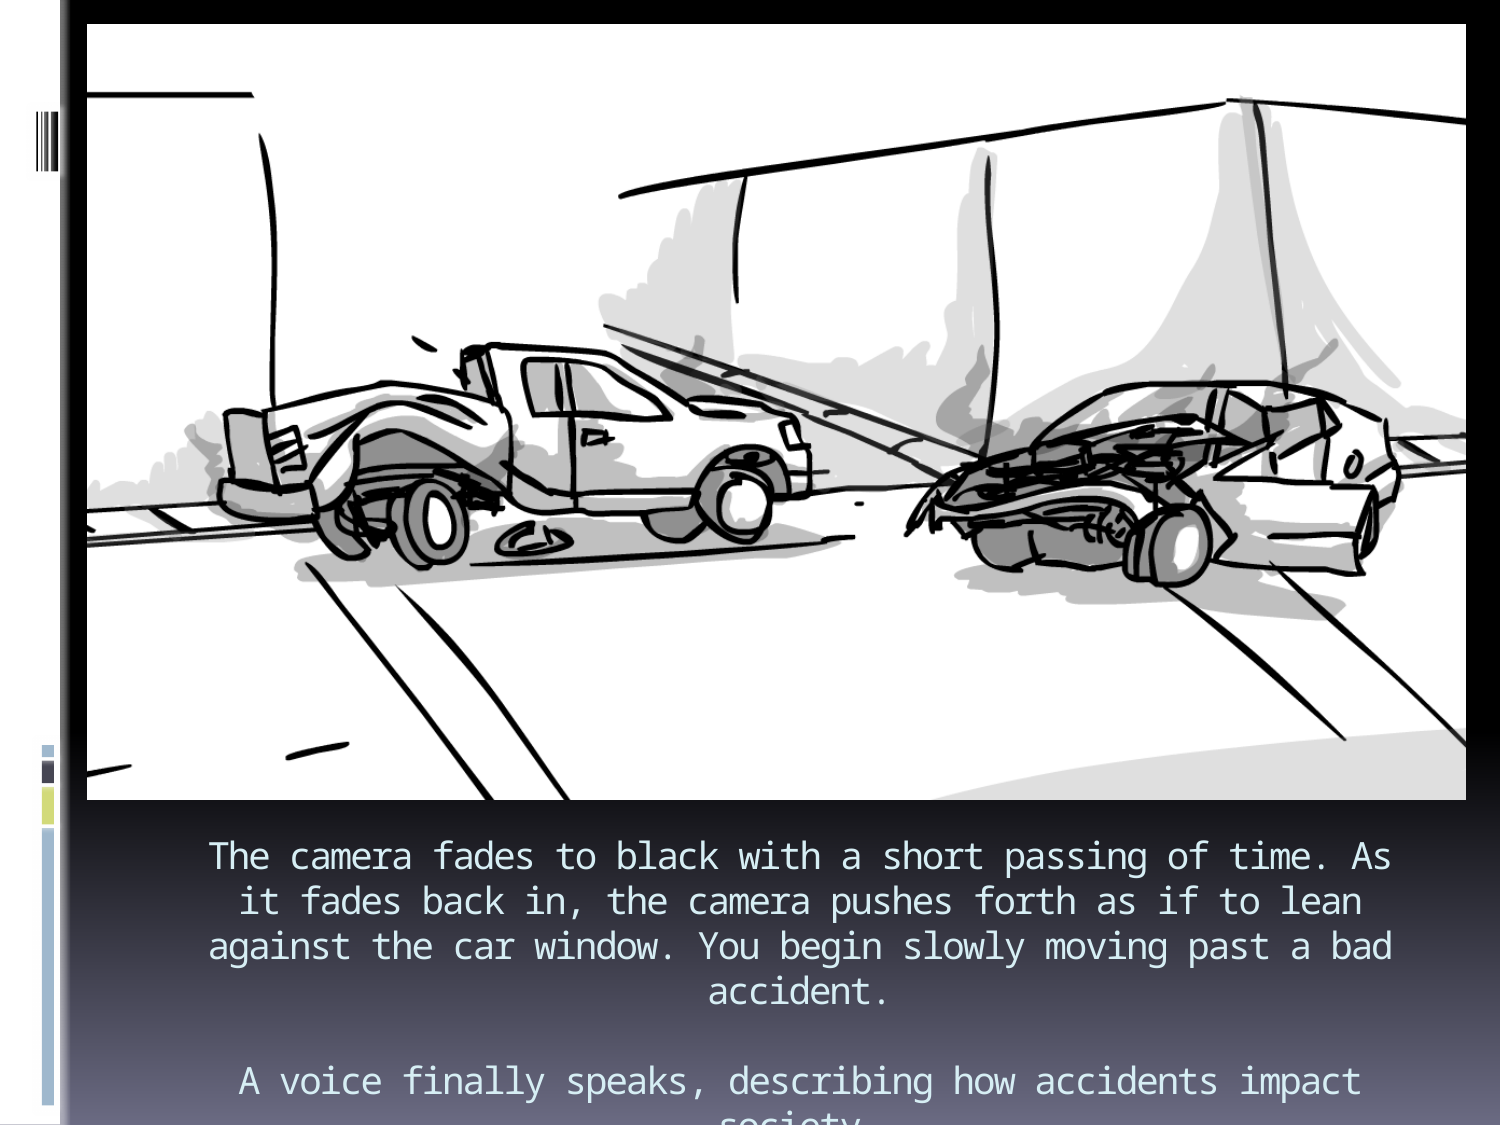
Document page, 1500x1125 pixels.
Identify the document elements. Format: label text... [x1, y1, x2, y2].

title The camera fades to black with a short passing of time. As it fades back in, the camera pushes forth as if to lean against the car window. You begin slowly moving past a bad accident. A voice finally speaks, describing how accidents impact society. [162, 825, 1438, 1100]
picture [87, 24, 1466, 801]
